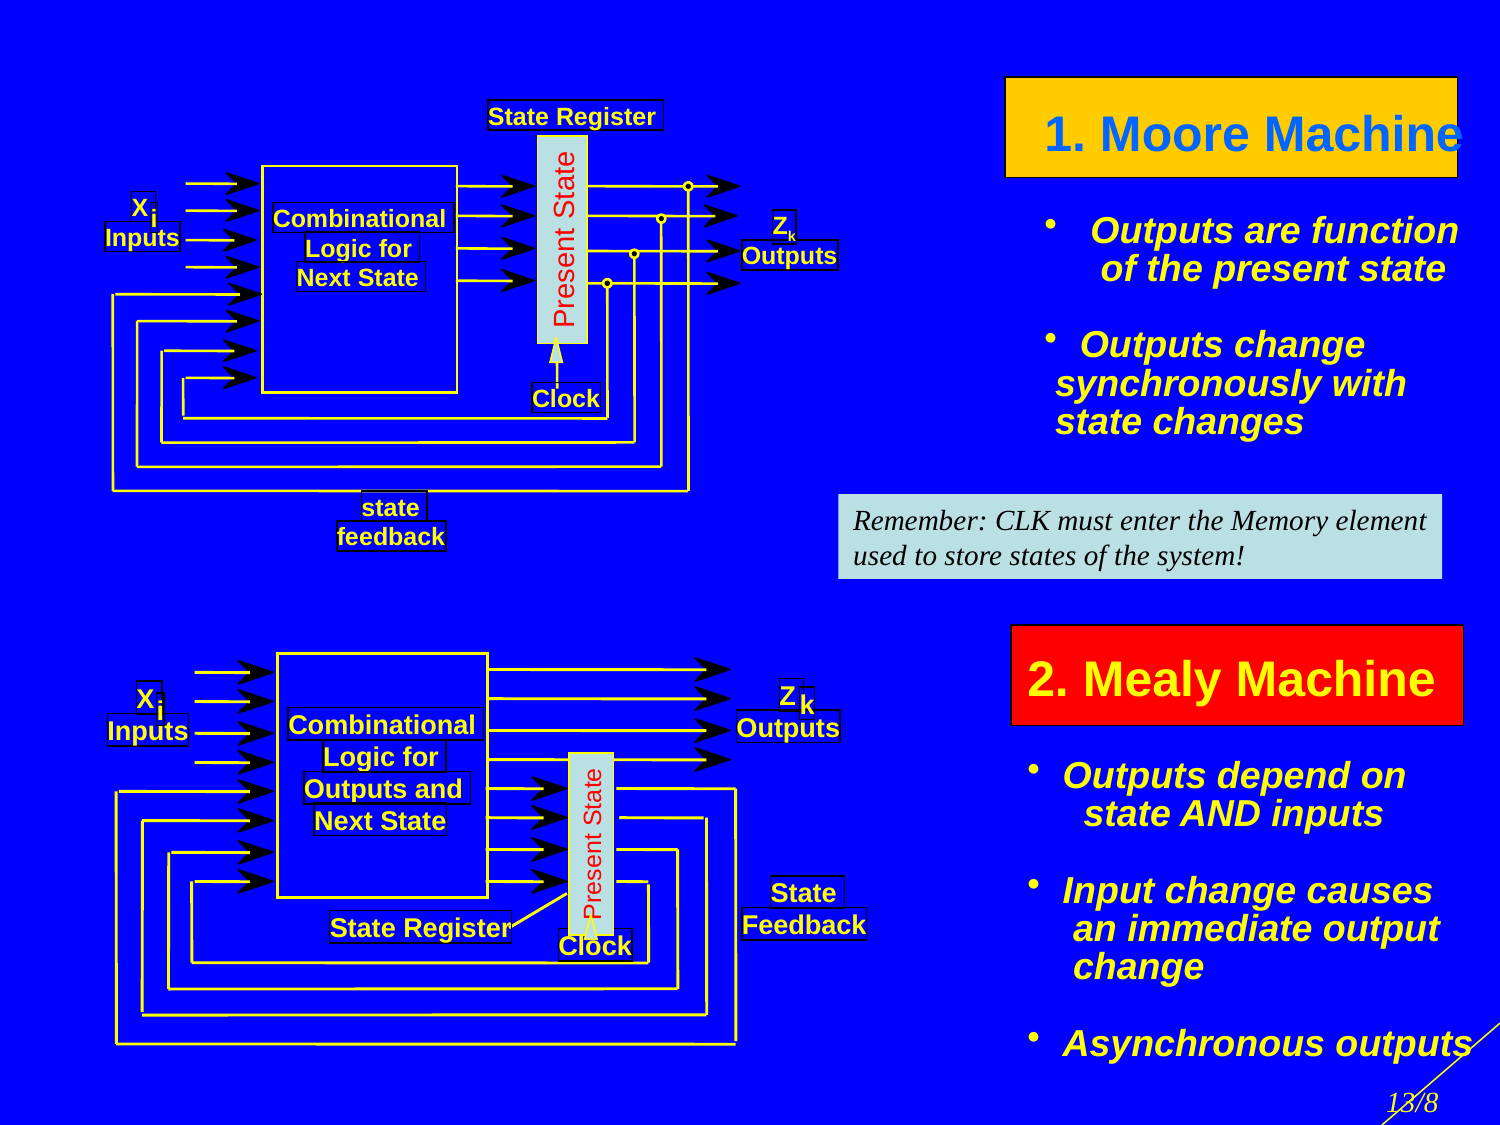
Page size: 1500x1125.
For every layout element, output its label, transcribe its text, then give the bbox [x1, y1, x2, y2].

text_box Present State [537, 136, 588, 344]
text_box Inputs [105, 221, 181, 252]
text_box State Register [329, 910, 512, 943]
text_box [194, 689, 274, 714]
text_box k [799, 686, 815, 720]
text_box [485, 776, 568, 801]
text_box X [136, 681, 162, 713]
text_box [194, 869, 274, 894]
text_box Clock [558, 928, 633, 961]
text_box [185, 256, 259, 279]
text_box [455, 269, 535, 292]
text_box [136, 310, 259, 333]
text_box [185, 199, 259, 222]
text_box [455, 175, 535, 198]
text_box Combinational [273, 202, 453, 233]
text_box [115, 283, 262, 306]
text_box 1. Moore Machine Outputs are function of the present state Outputs change synchronously with state changes [1034, 106, 1475, 446]
text_box Outputs [736, 710, 841, 743]
text_box Outputs and [303, 771, 471, 804]
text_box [194, 750, 274, 775]
text_box [1011, 624, 1464, 726]
text_box 2. Mealy Machine Outputs depend on state AND inputs Input change causes an immediate output change Asynchronous outputs [1016, 652, 1484, 1068]
text_box Inputs [107, 713, 189, 746]
text_box i [156, 692, 165, 726]
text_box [171, 840, 274, 865]
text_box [485, 869, 568, 894]
text_box feedback [336, 520, 446, 551]
text_box [584, 914, 598, 940]
text_box Z [779, 678, 804, 710]
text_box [488, 747, 731, 772]
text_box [485, 805, 568, 830]
text_box [0, 0, 820, 353]
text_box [488, 657, 731, 682]
text_box [101, 646, 870, 1047]
text_box X [131, 191, 156, 221]
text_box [488, 718, 731, 743]
text_box Clock [532, 382, 601, 413]
text_box Present State [568, 779, 614, 935]
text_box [118, 779, 274, 804]
text_box State [770, 875, 845, 907]
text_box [163, 339, 257, 362]
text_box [455, 204, 535, 227]
text_box [277, 653, 488, 898]
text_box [141, 808, 274, 833]
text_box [577, 239, 740, 262]
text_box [577, 175, 740, 198]
text_box Feedback [741, 907, 867, 941]
text_box Zk [772, 210, 797, 245]
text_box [485, 837, 568, 862]
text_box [194, 660, 274, 685]
text_box i [150, 202, 158, 233]
text_box Remember: CLK must enter the Memory element used to store states of the system! [838, 494, 1443, 579]
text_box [185, 172, 259, 195]
text_box Outputs [741, 239, 838, 270]
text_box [185, 366, 257, 389]
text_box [185, 229, 257, 252]
text_box [262, 166, 458, 393]
text_box state [361, 491, 428, 520]
text_box Logic for [305, 232, 420, 261]
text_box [577, 272, 740, 295]
text_box Next State [296, 261, 426, 292]
text_box [549, 337, 563, 363]
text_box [455, 237, 535, 260]
text_box [1005, 77, 1458, 178]
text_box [194, 721, 274, 746]
text_box Next State [314, 803, 447, 836]
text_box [579, 206, 738, 227]
text_box State Register [487, 99, 664, 130]
text_box Logic for [323, 739, 447, 771]
text_box Combinational [288, 707, 484, 740]
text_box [488, 686, 731, 711]
